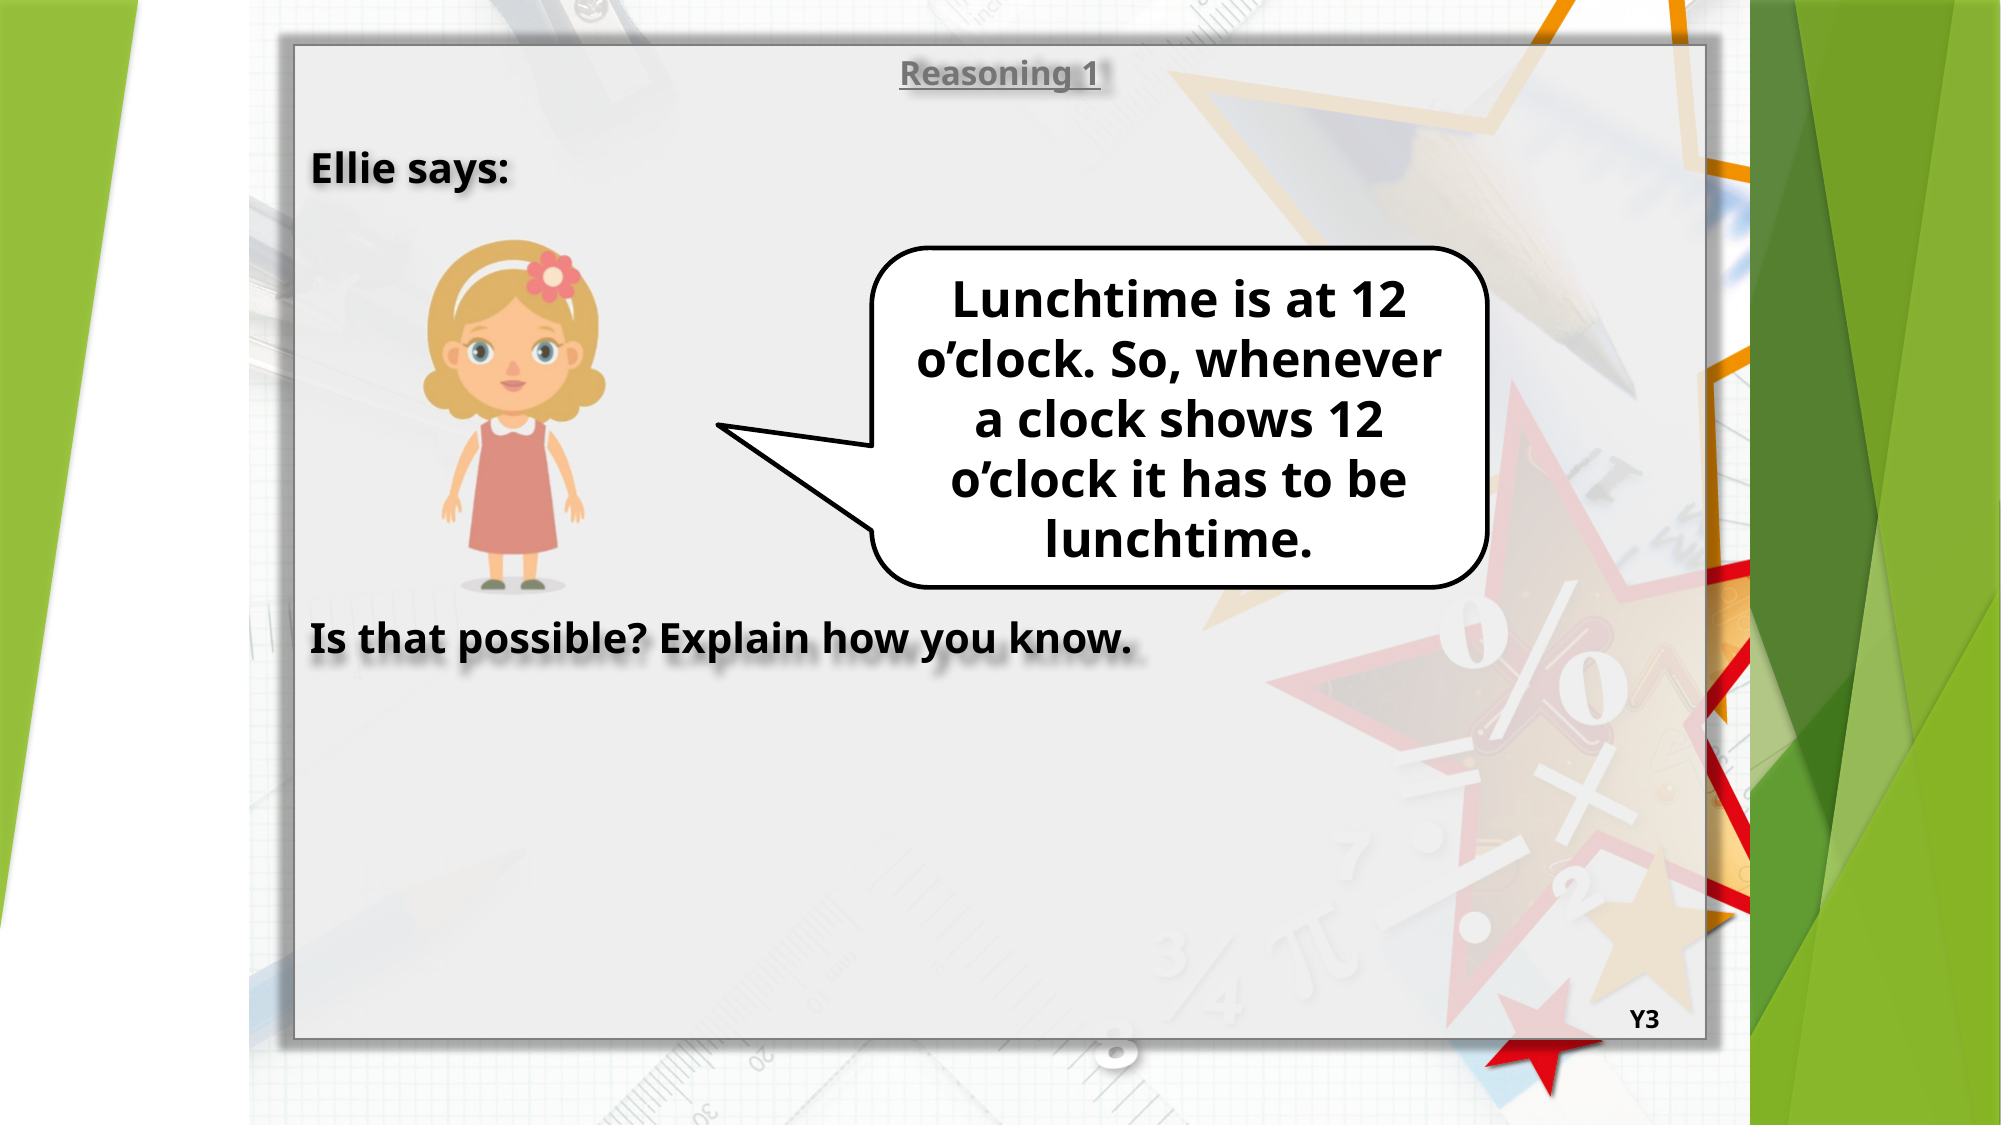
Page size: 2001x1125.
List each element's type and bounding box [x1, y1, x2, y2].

picture [249, 0, 1751, 1125]
